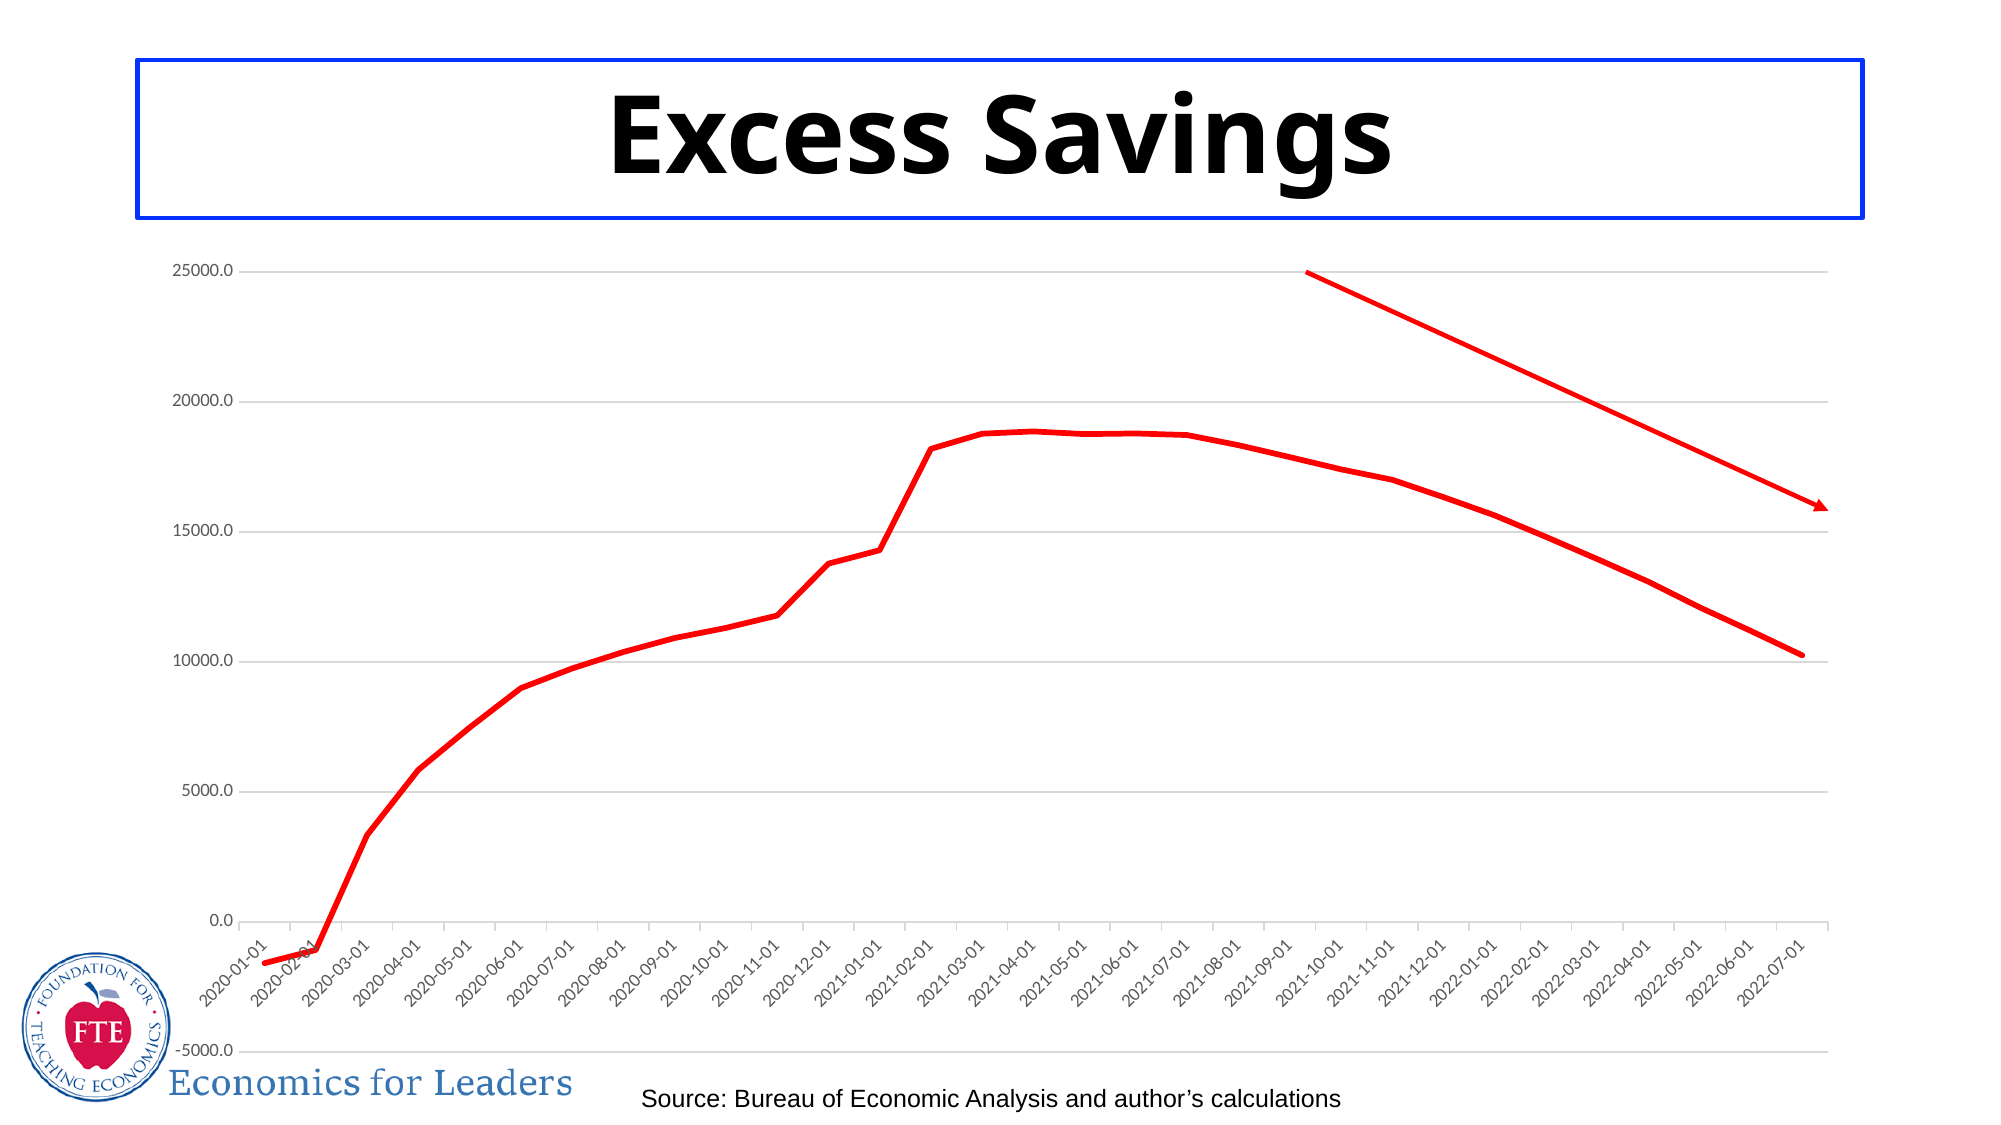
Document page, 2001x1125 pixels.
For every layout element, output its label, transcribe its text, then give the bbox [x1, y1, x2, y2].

picture [15, 946, 579, 1105]
text_box Source: Bureau of Economic Analysis and author’s calculations [626, 1079, 1358, 1120]
chart [137, 245, 1863, 1079]
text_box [1305, 271, 1829, 512]
title Excess Savings [136, 59, 1863, 219]
